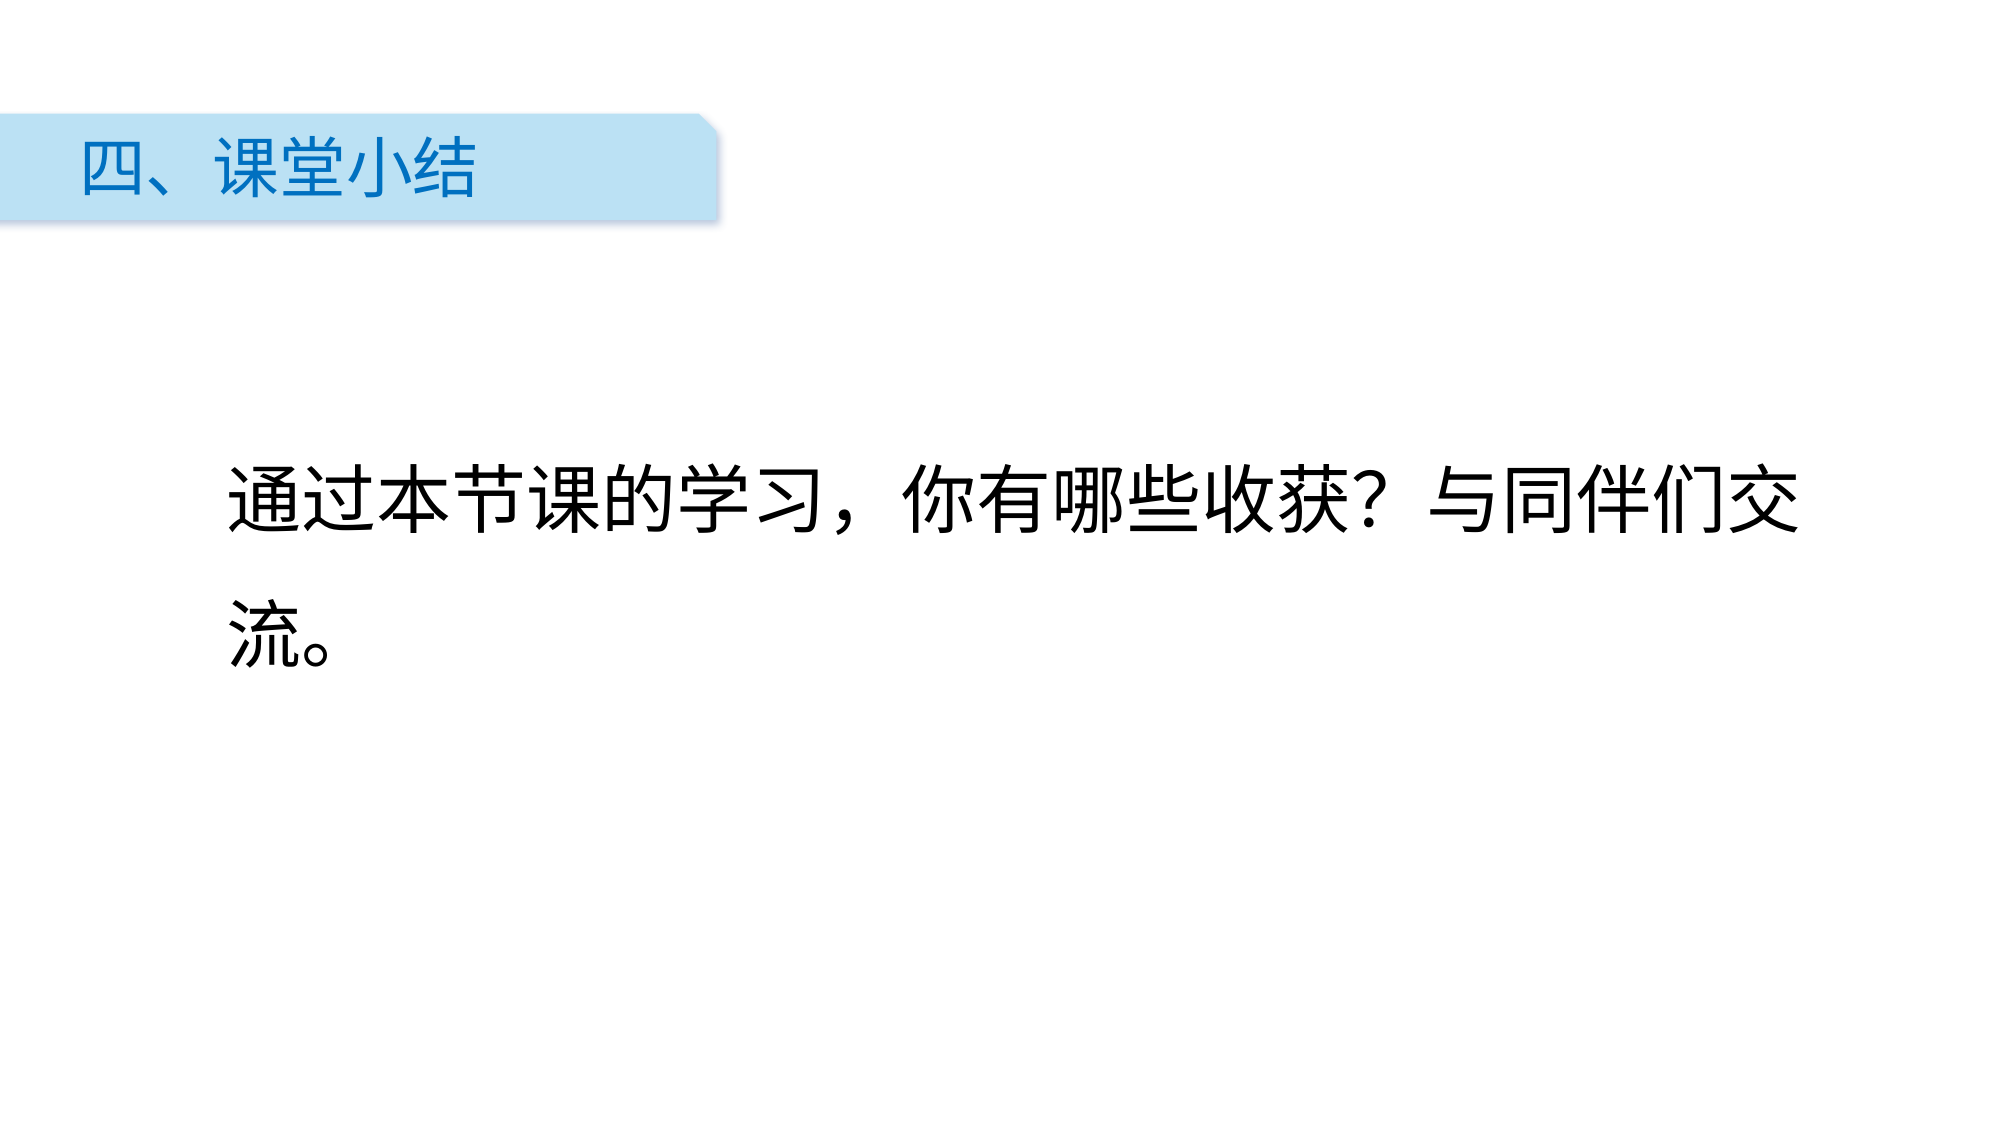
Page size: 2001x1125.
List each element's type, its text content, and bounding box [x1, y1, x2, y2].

text_box 四、课堂小结 [64, 118, 495, 214]
text_box [0, 112, 718, 222]
text_box 通过本节课的学习，你有哪些收获？与同伴们交流。 [211, 400, 1818, 686]
